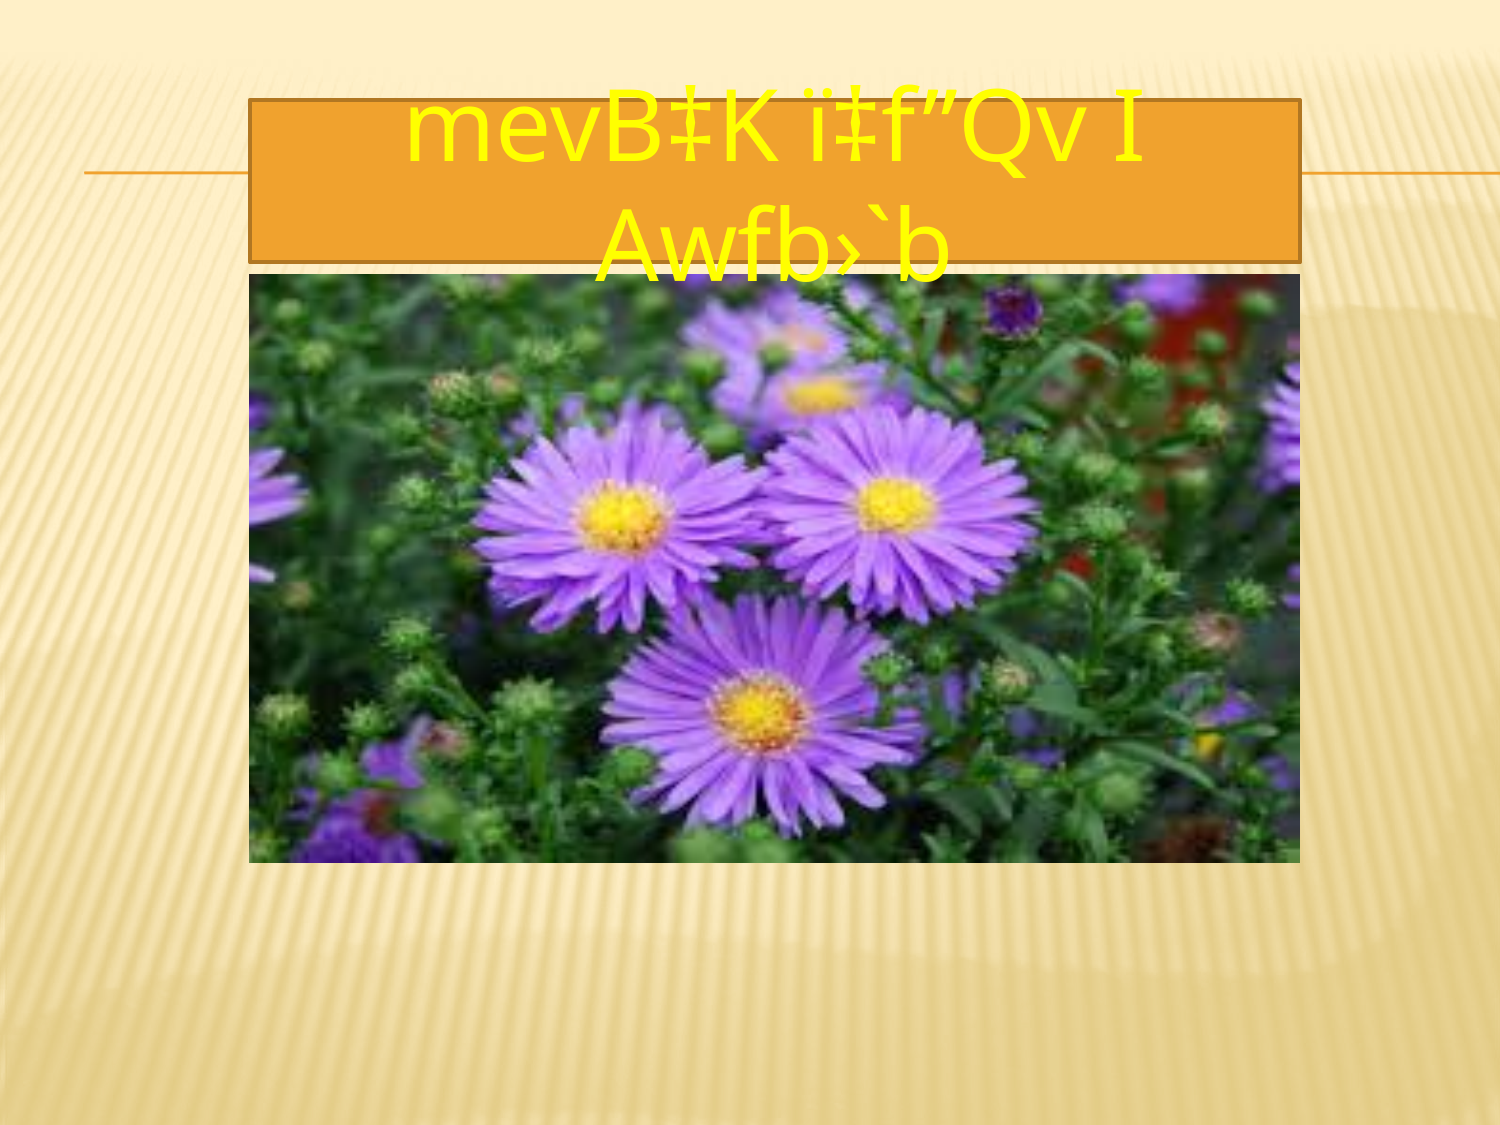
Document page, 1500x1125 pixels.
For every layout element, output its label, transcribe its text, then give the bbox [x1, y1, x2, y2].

picture [249, 274, 1301, 863]
text_box mevB‡K ï‡f”Qv I Awfb›`b [248, 98, 1302, 264]
text_box [240, 78, 1111, 139]
